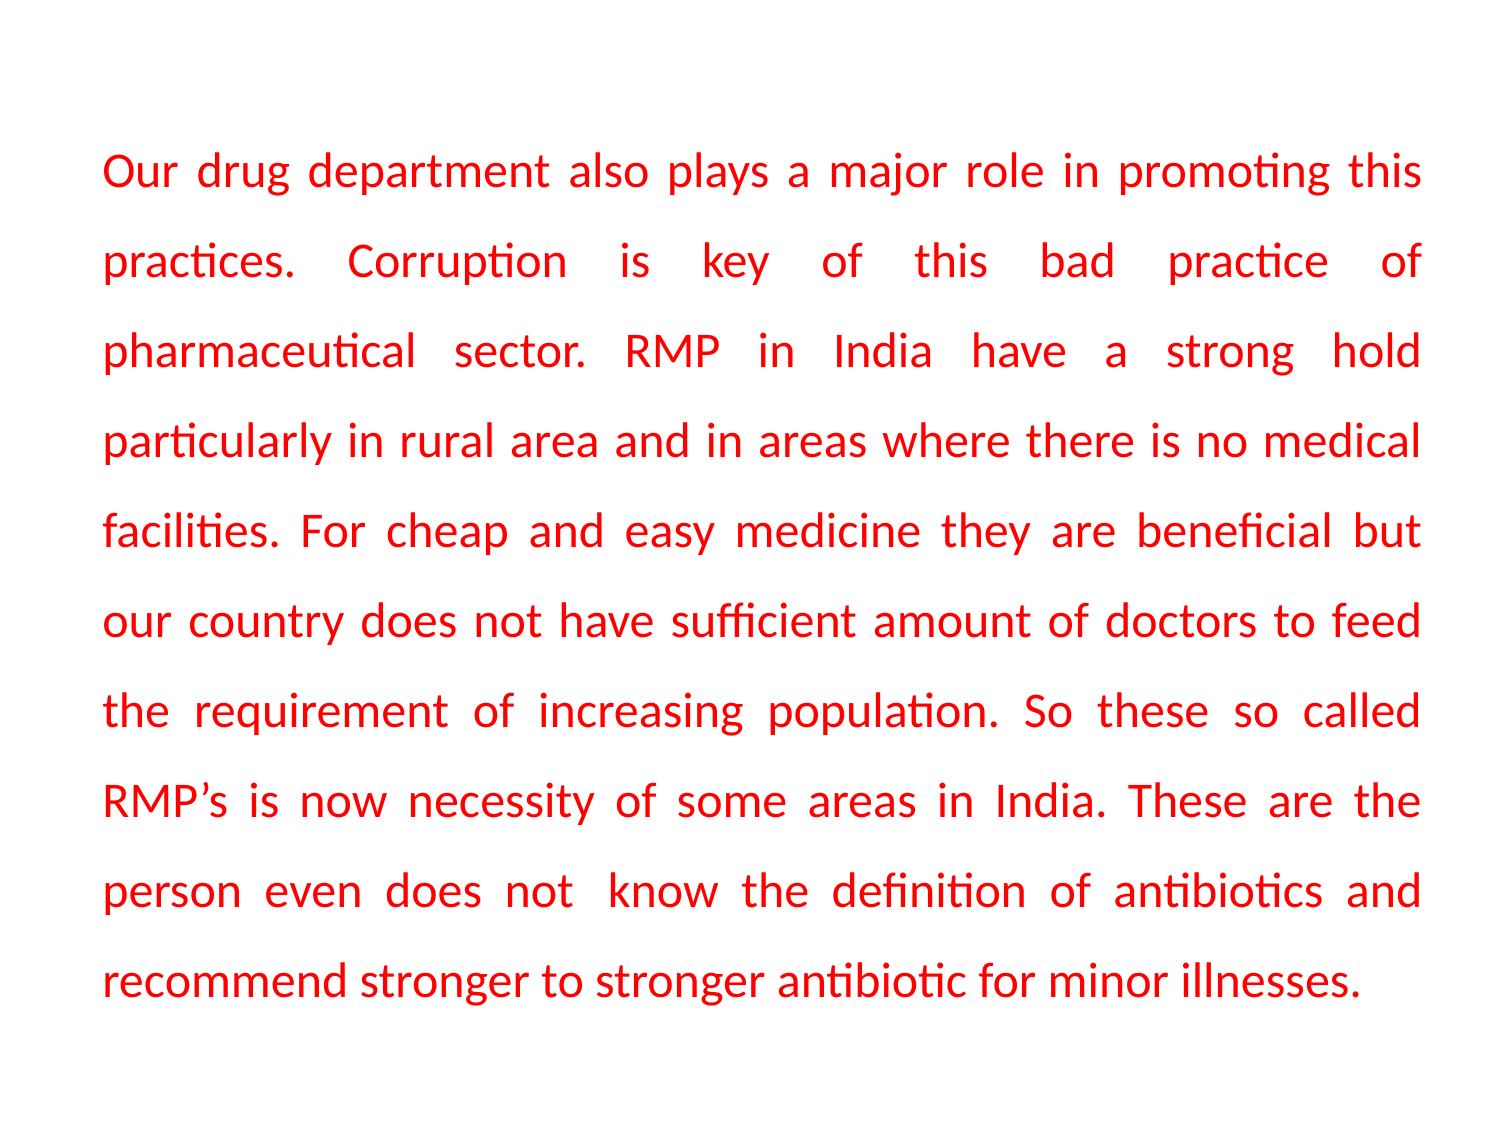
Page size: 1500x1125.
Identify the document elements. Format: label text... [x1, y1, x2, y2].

text_box Our drug department also plays a major role in promoting this practices. Corruption is key of this bad practice of pharmaceutical sector. RMP in India have a strong hold particularly in rural area and in areas where there is no medical facilities. For cheap and easy medicine they are beneficial but our country does not have sufficient amount of doctors to feed the requirement of increasing population. So these so called RMP’s is now necessity of some areas in India. These are the person even does not know the definition of antibiotics and recommend stronger to stronger antibiotic for minor illnesses. [87, 99, 1438, 1015]
